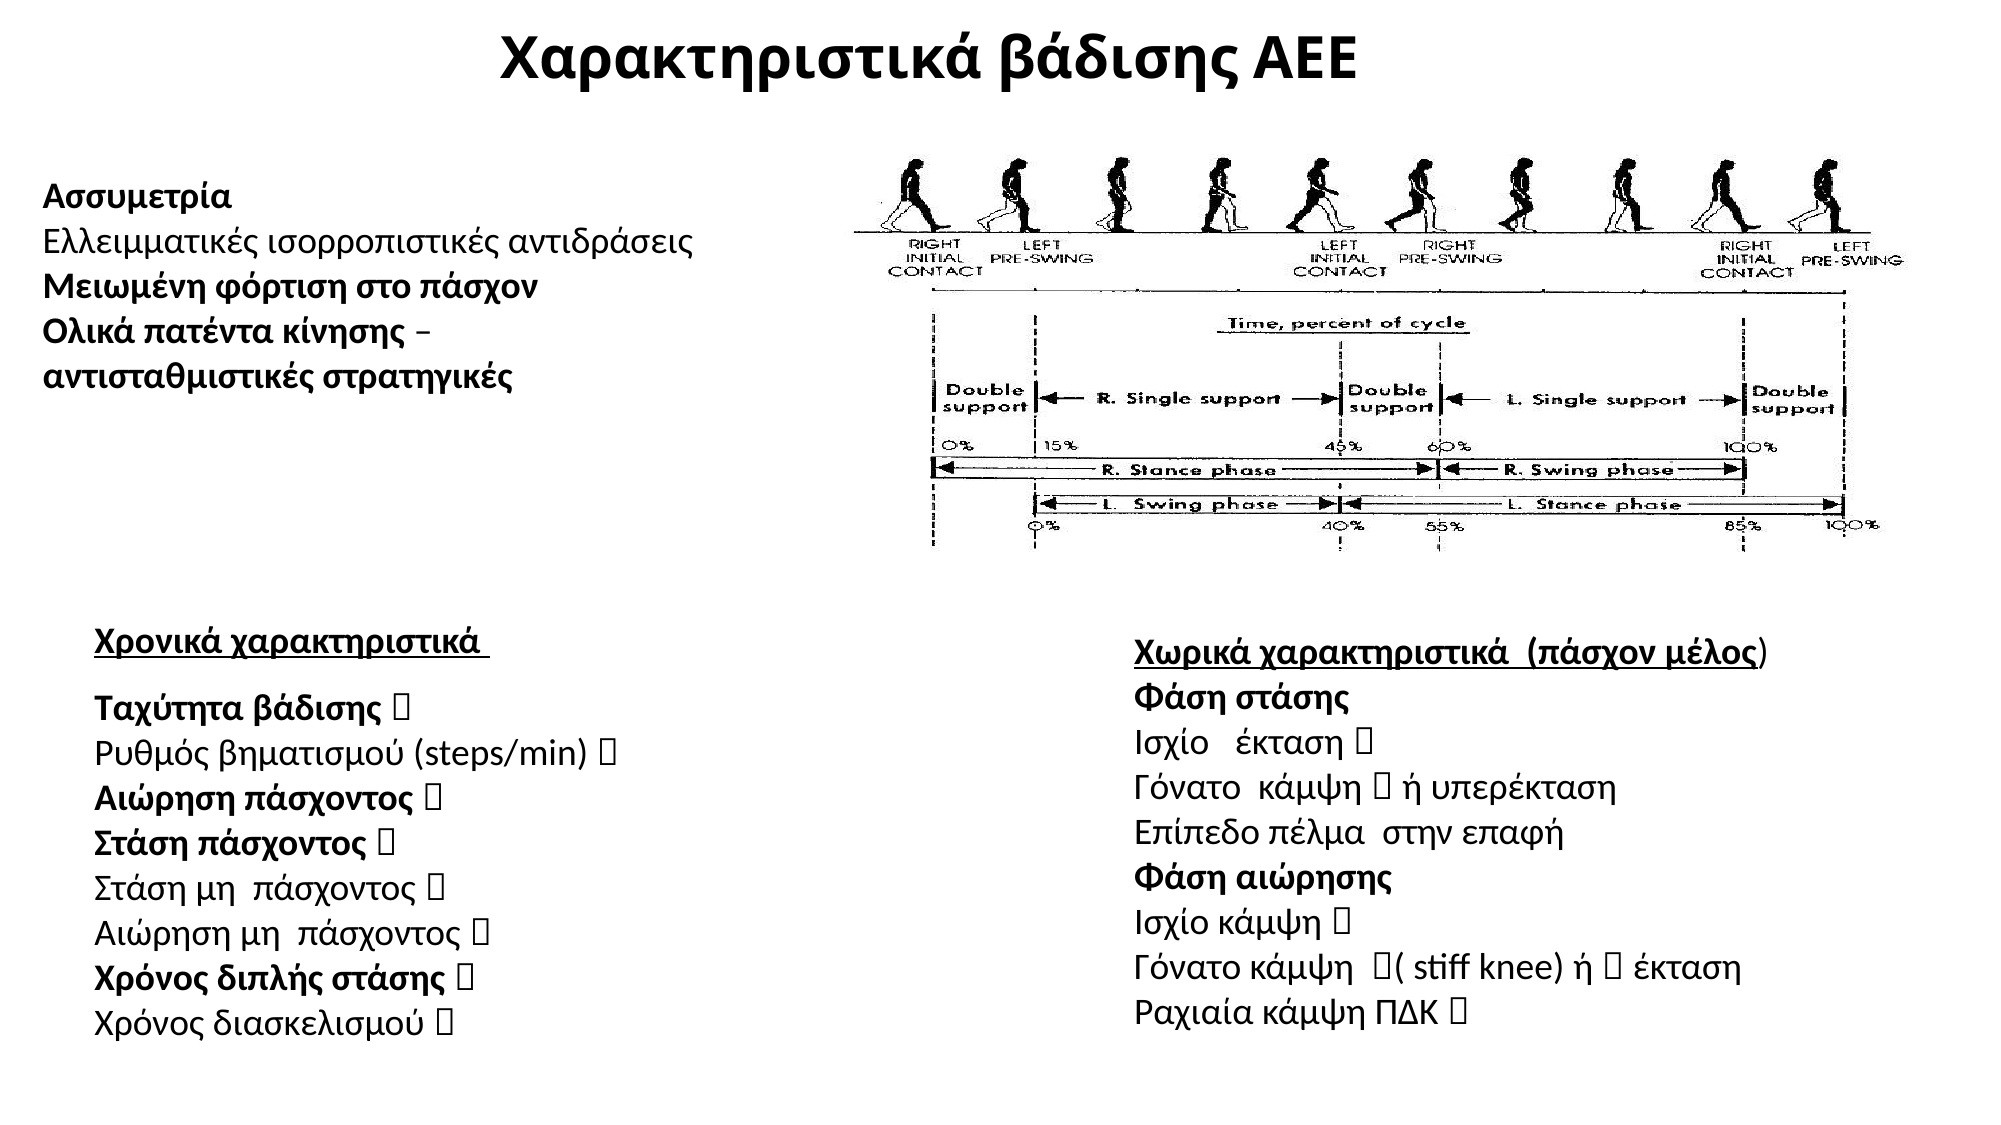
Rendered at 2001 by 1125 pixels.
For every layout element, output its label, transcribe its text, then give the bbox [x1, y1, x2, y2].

picture [844, 141, 1919, 553]
title Χαρακτηριστικά βάδισης ΑΕΕ [67, 0, 1793, 124]
text_box Ασσυμετρία Ελλειμματικές ισορροπιστικές αντιδράσεις Μειωμένη φόρτιση στο πάσχον Ολικά πατέντα κίνησης – αντισταθμιστικές στρατηγικές [27, 164, 732, 494]
text_box Χωρικά χαρακτηριστικά (πάσχον μέλος) Φάση στάσης Ισχίο έκταση  Γόνατο κάμψη  ή υπερέκταση Επίπεδο πέλμα στην επαφή Φάση αιώρησης Ισχίο κάμψη  Γόνατο κάμψη ( stiff knee) ή  έκταση Ραχιαία κάμψη ΠΔΚ  [1119, 619, 1816, 1040]
text_box Χρονικά χαρακτηριστικά Ταχύτητα βάδισης  Ρυθμός βηματισμού (steps/min)  Αιώρηση πάσχοντος  Στάση πάσχοντος  Στάση μη πάσχοντος  Αιώρηση μη πάσχοντος  Χρόνος διπλής στάσης  Χρόνος διασκελισμού  [79, 608, 732, 1096]
